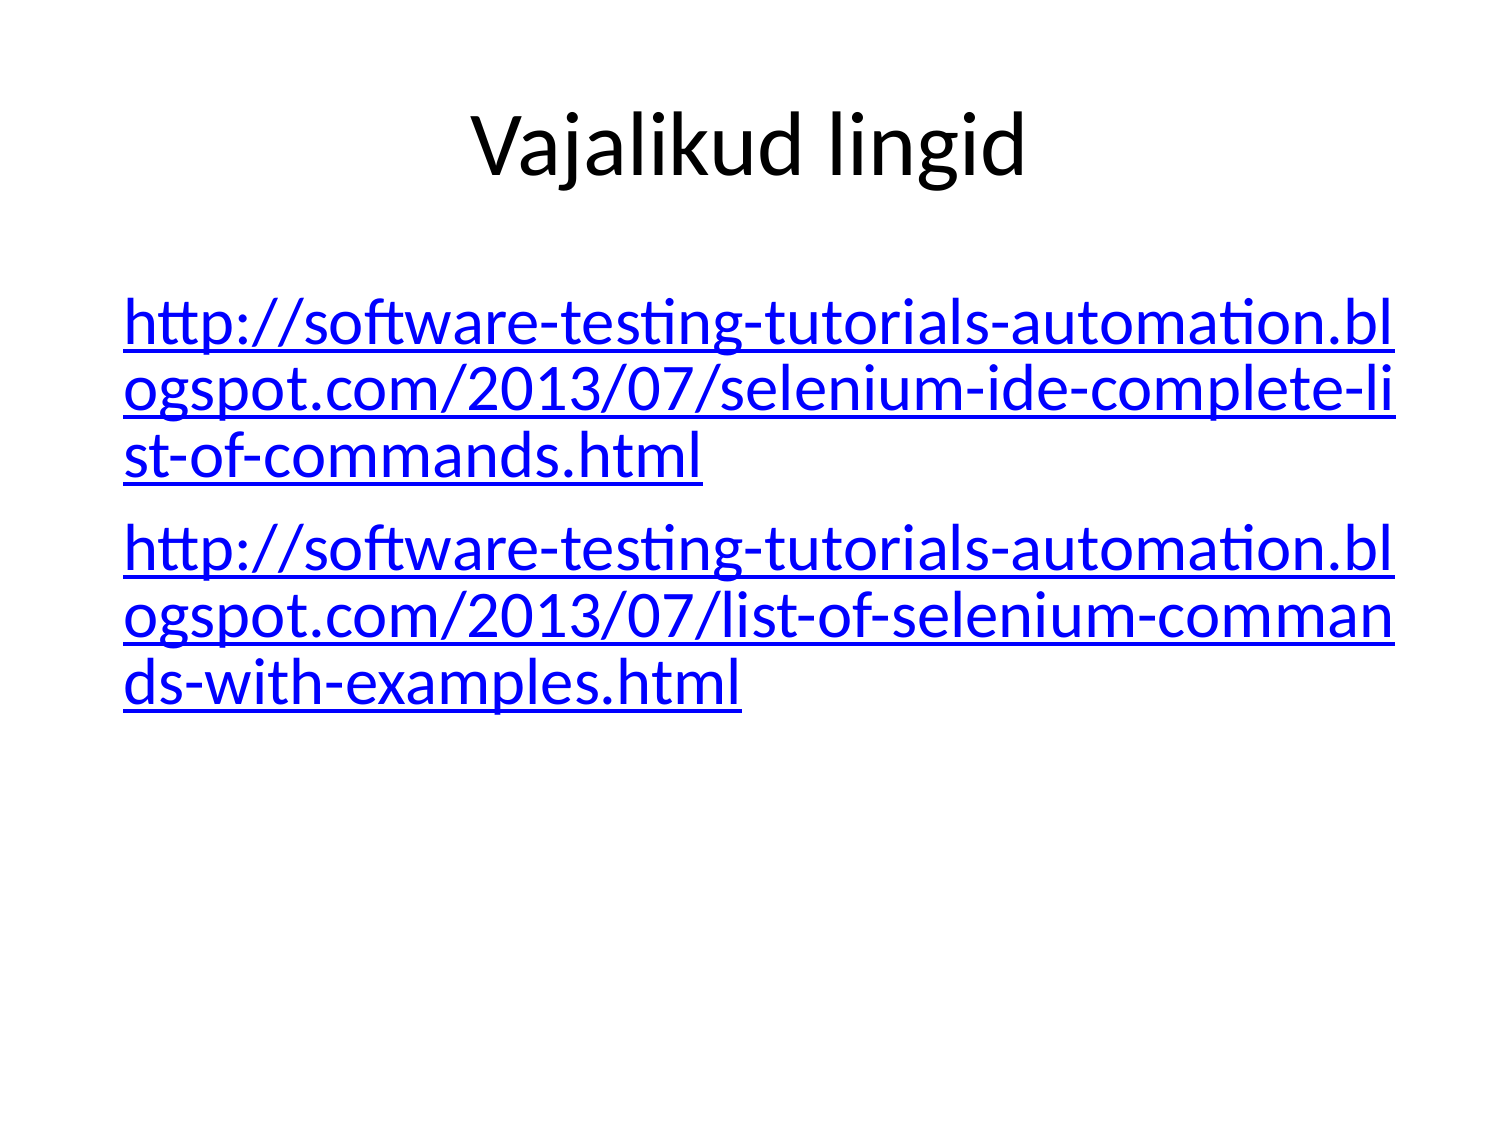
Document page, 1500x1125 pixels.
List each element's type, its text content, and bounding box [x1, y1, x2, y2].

list http://software-testing-tutorials-automation.blogspot.com/2013/07/selenium-ide-complete-list-of-commands.html http://software-testing-tutorials-automation.blogspot.com/2013/07/list-of-selenium-commands-with-examples.html [75, 262, 1425, 1005]
title Vajalikud lingid [75, 45, 1425, 233]
